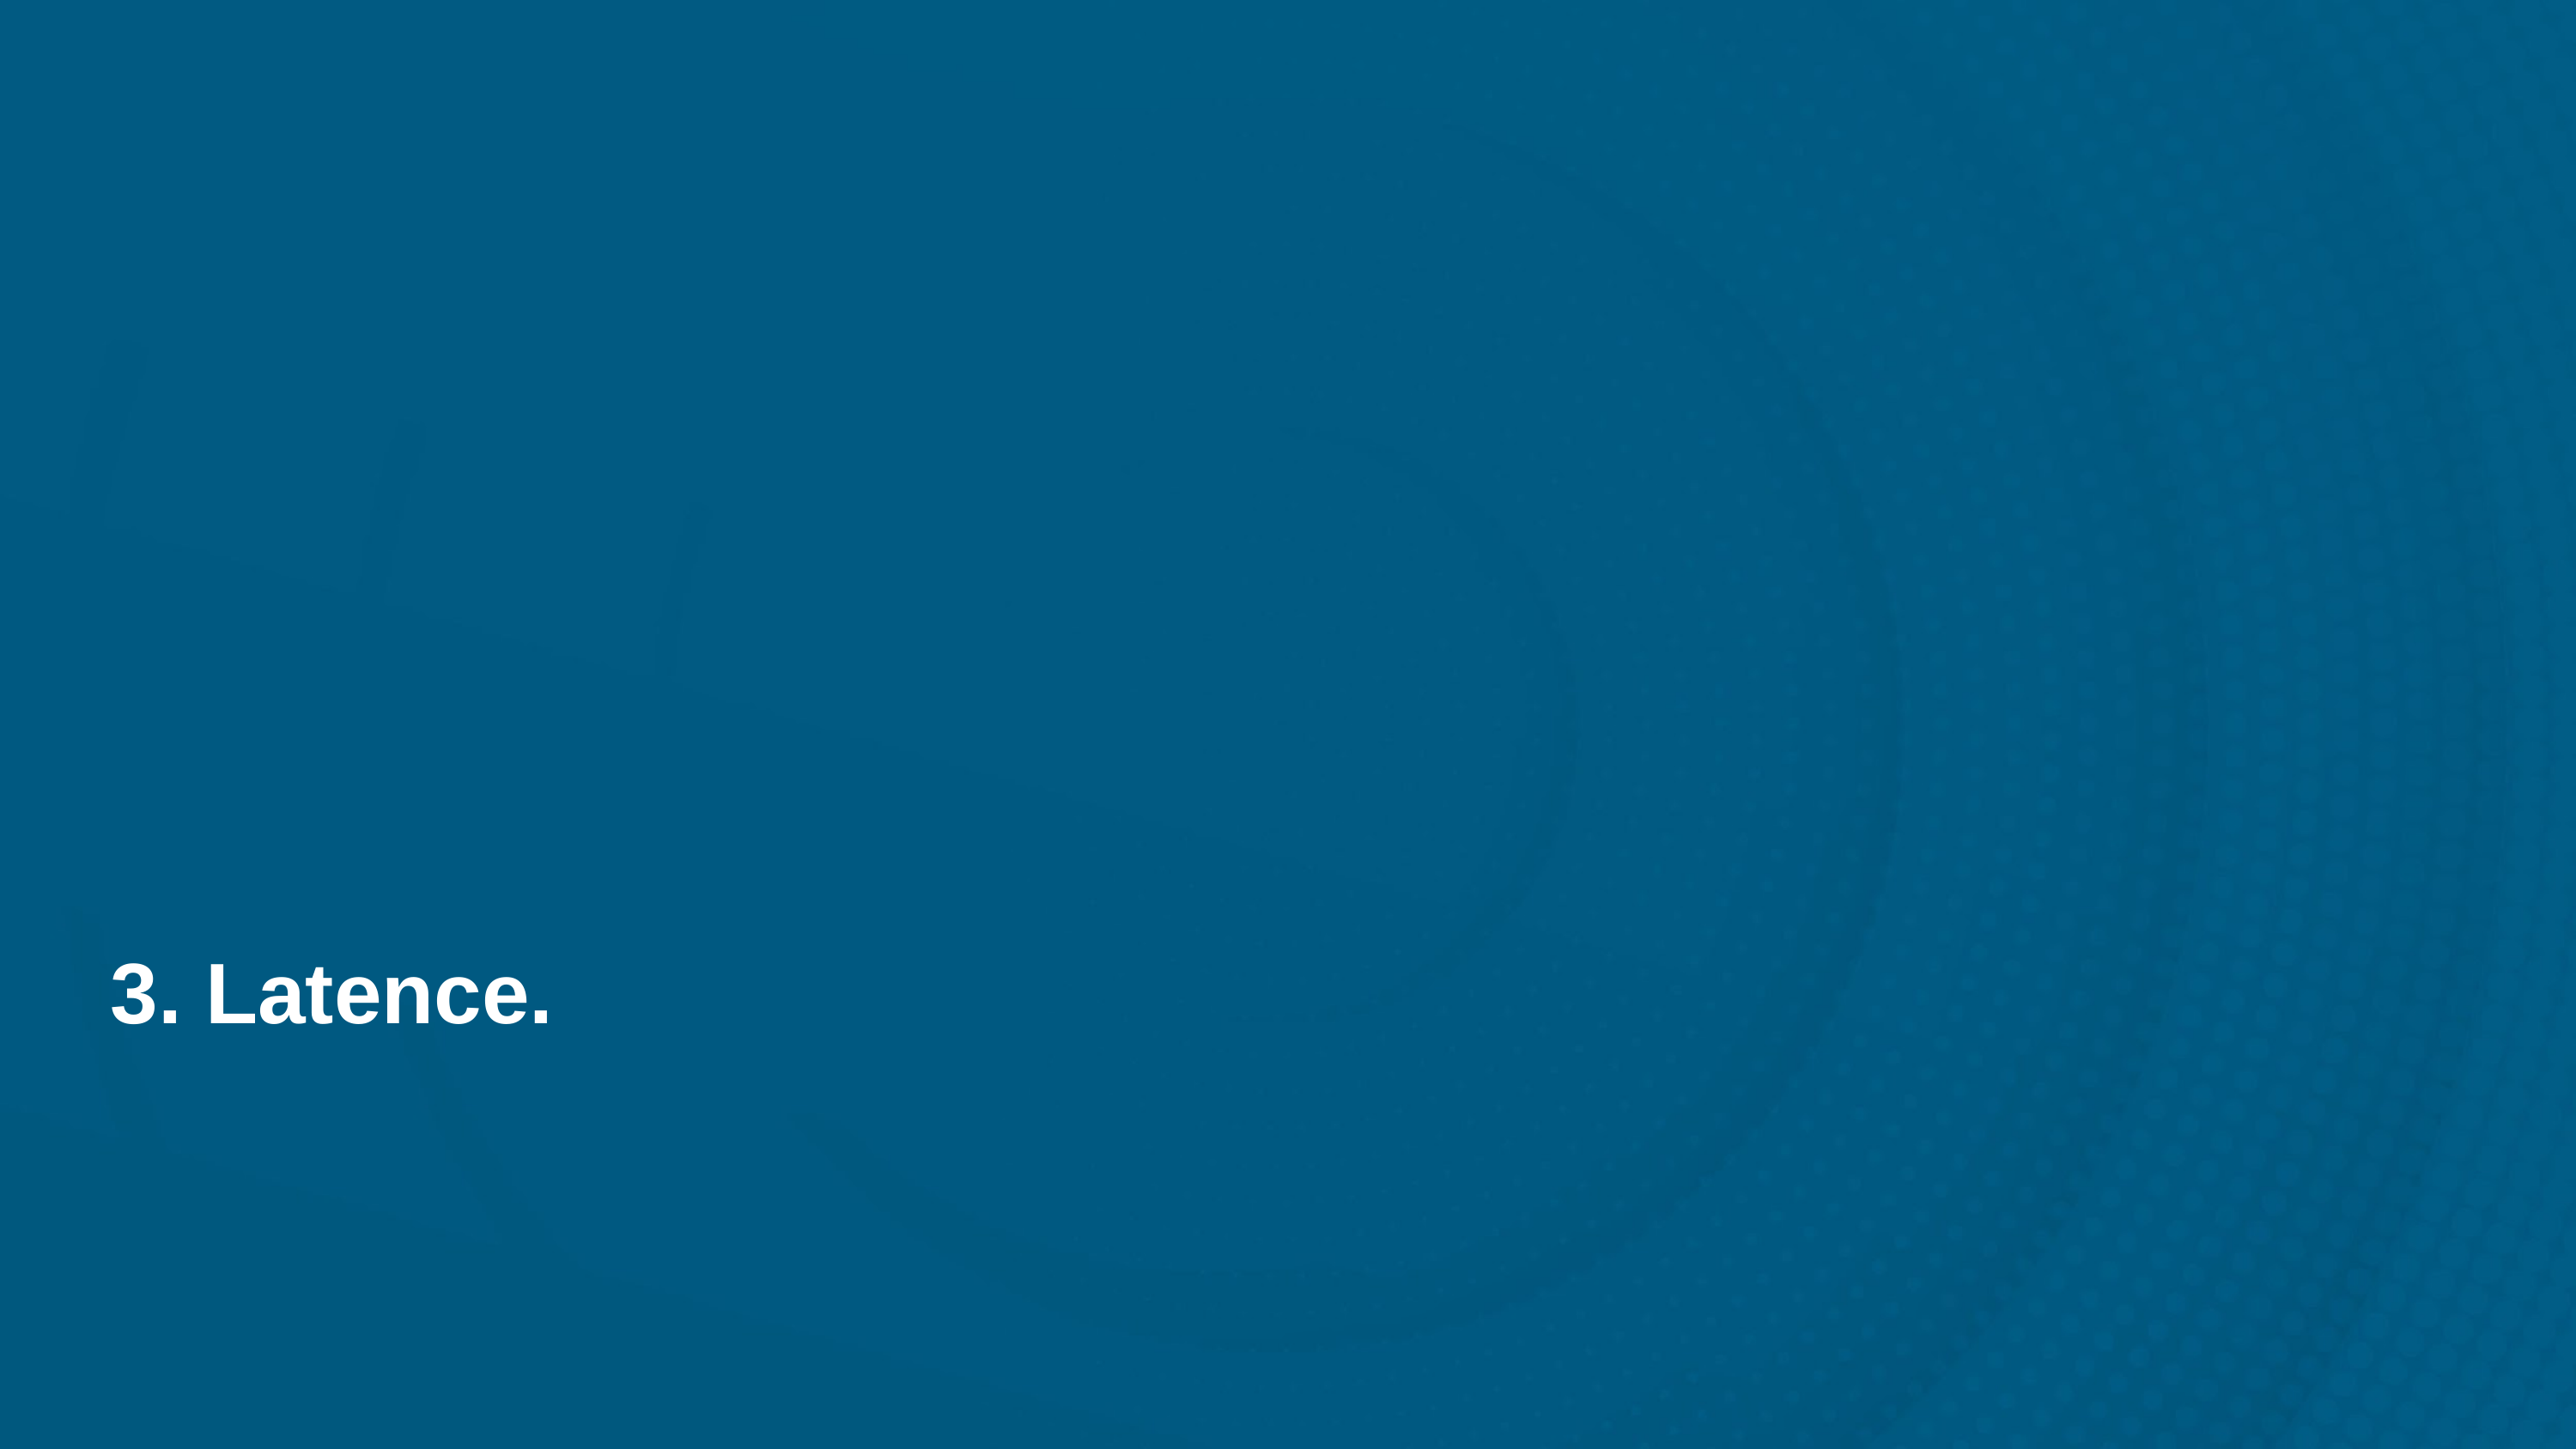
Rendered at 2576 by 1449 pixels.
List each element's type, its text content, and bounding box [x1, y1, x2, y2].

title 3. Latence. [110, 925, 1482, 1194]
